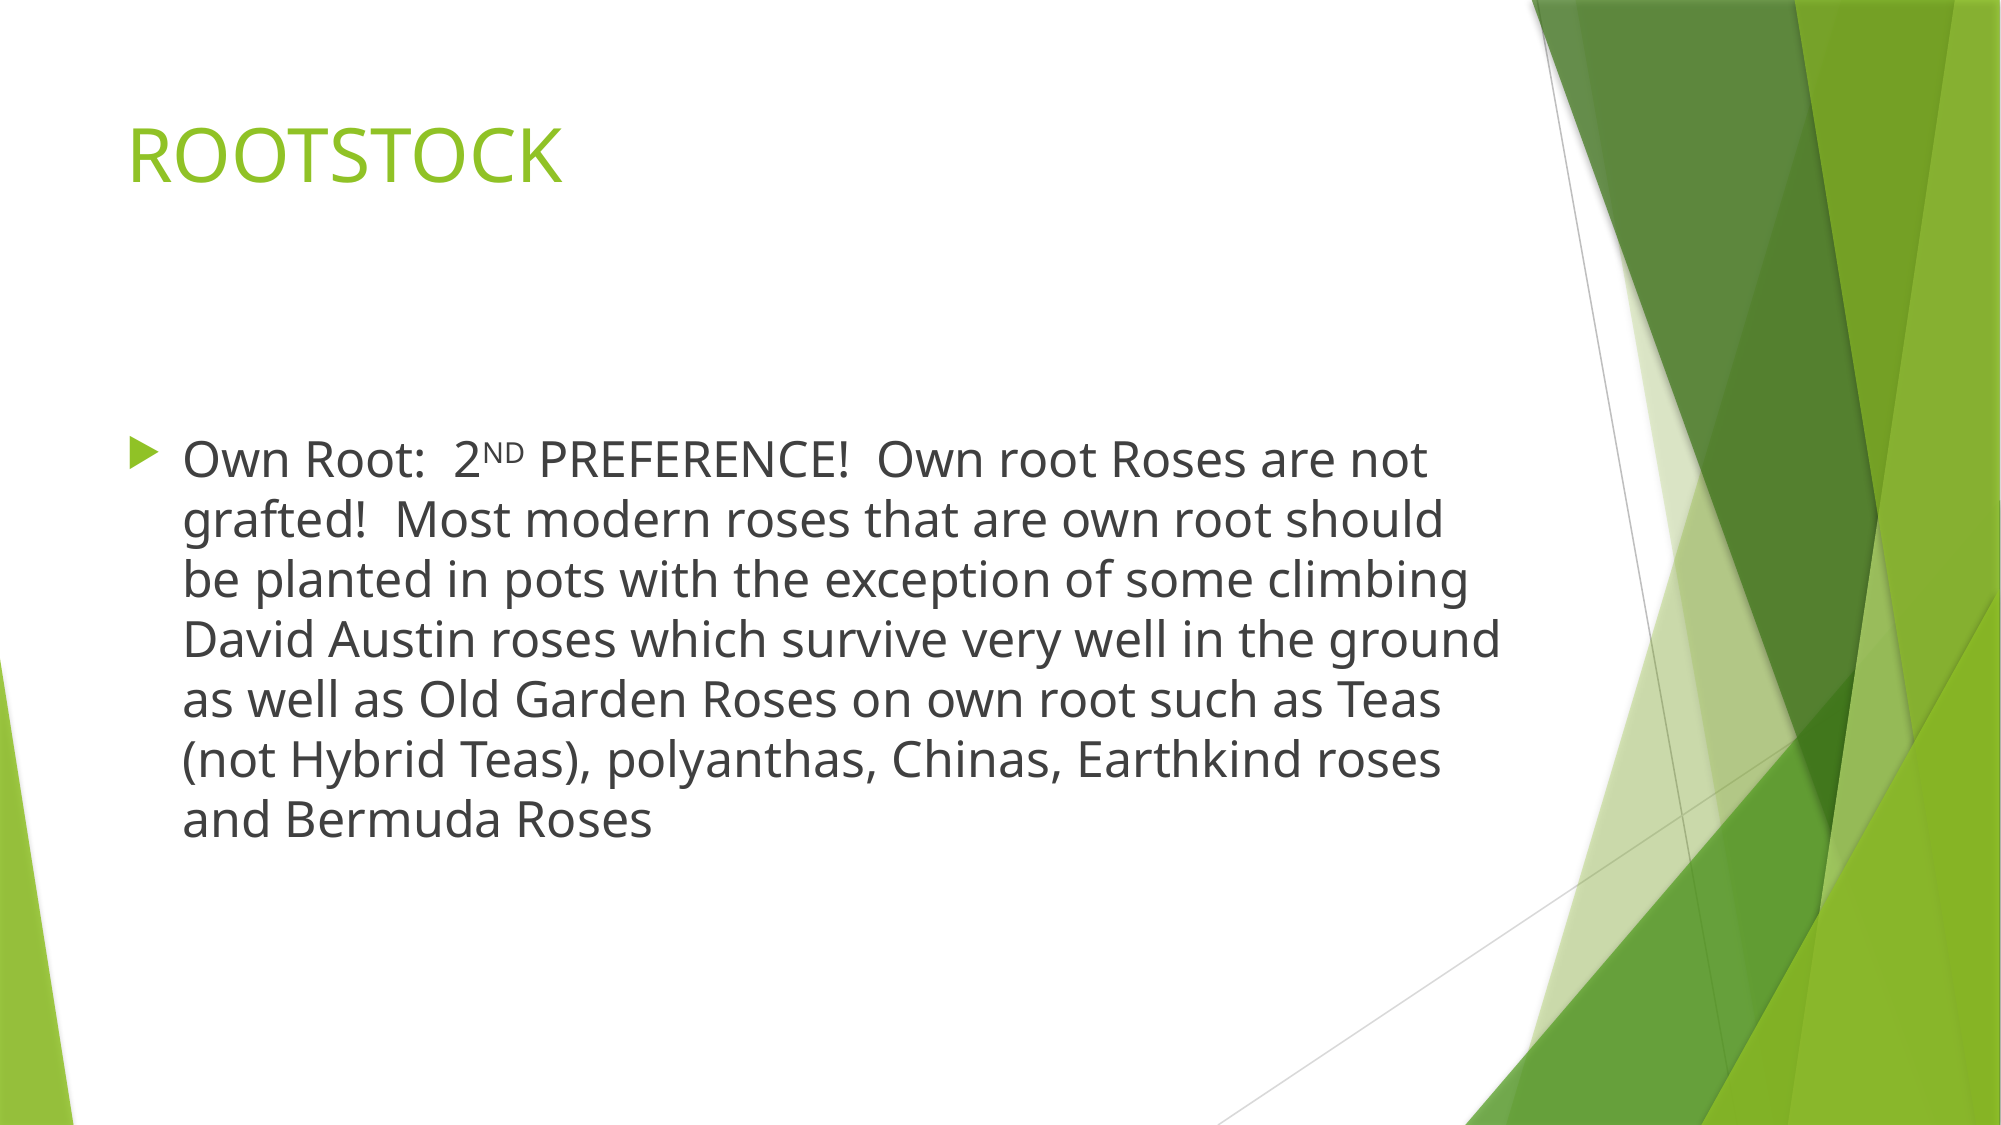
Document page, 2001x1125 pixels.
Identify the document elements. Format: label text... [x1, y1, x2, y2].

title ROOTSTOCK [111, 99, 1522, 317]
list Own Root: 2ND PREFERENCE! Own root Roses are not grafted! Most modern roses that are own root should be planted in pots with the exception of some climbing David Austin roses which survive very well in the ground as well as Old Garden Roses on own root such as Teas (not Hybrid Teas), polyanthas, Chinas, Earthkind roses and Bermuda Roses [111, 354, 1522, 992]
